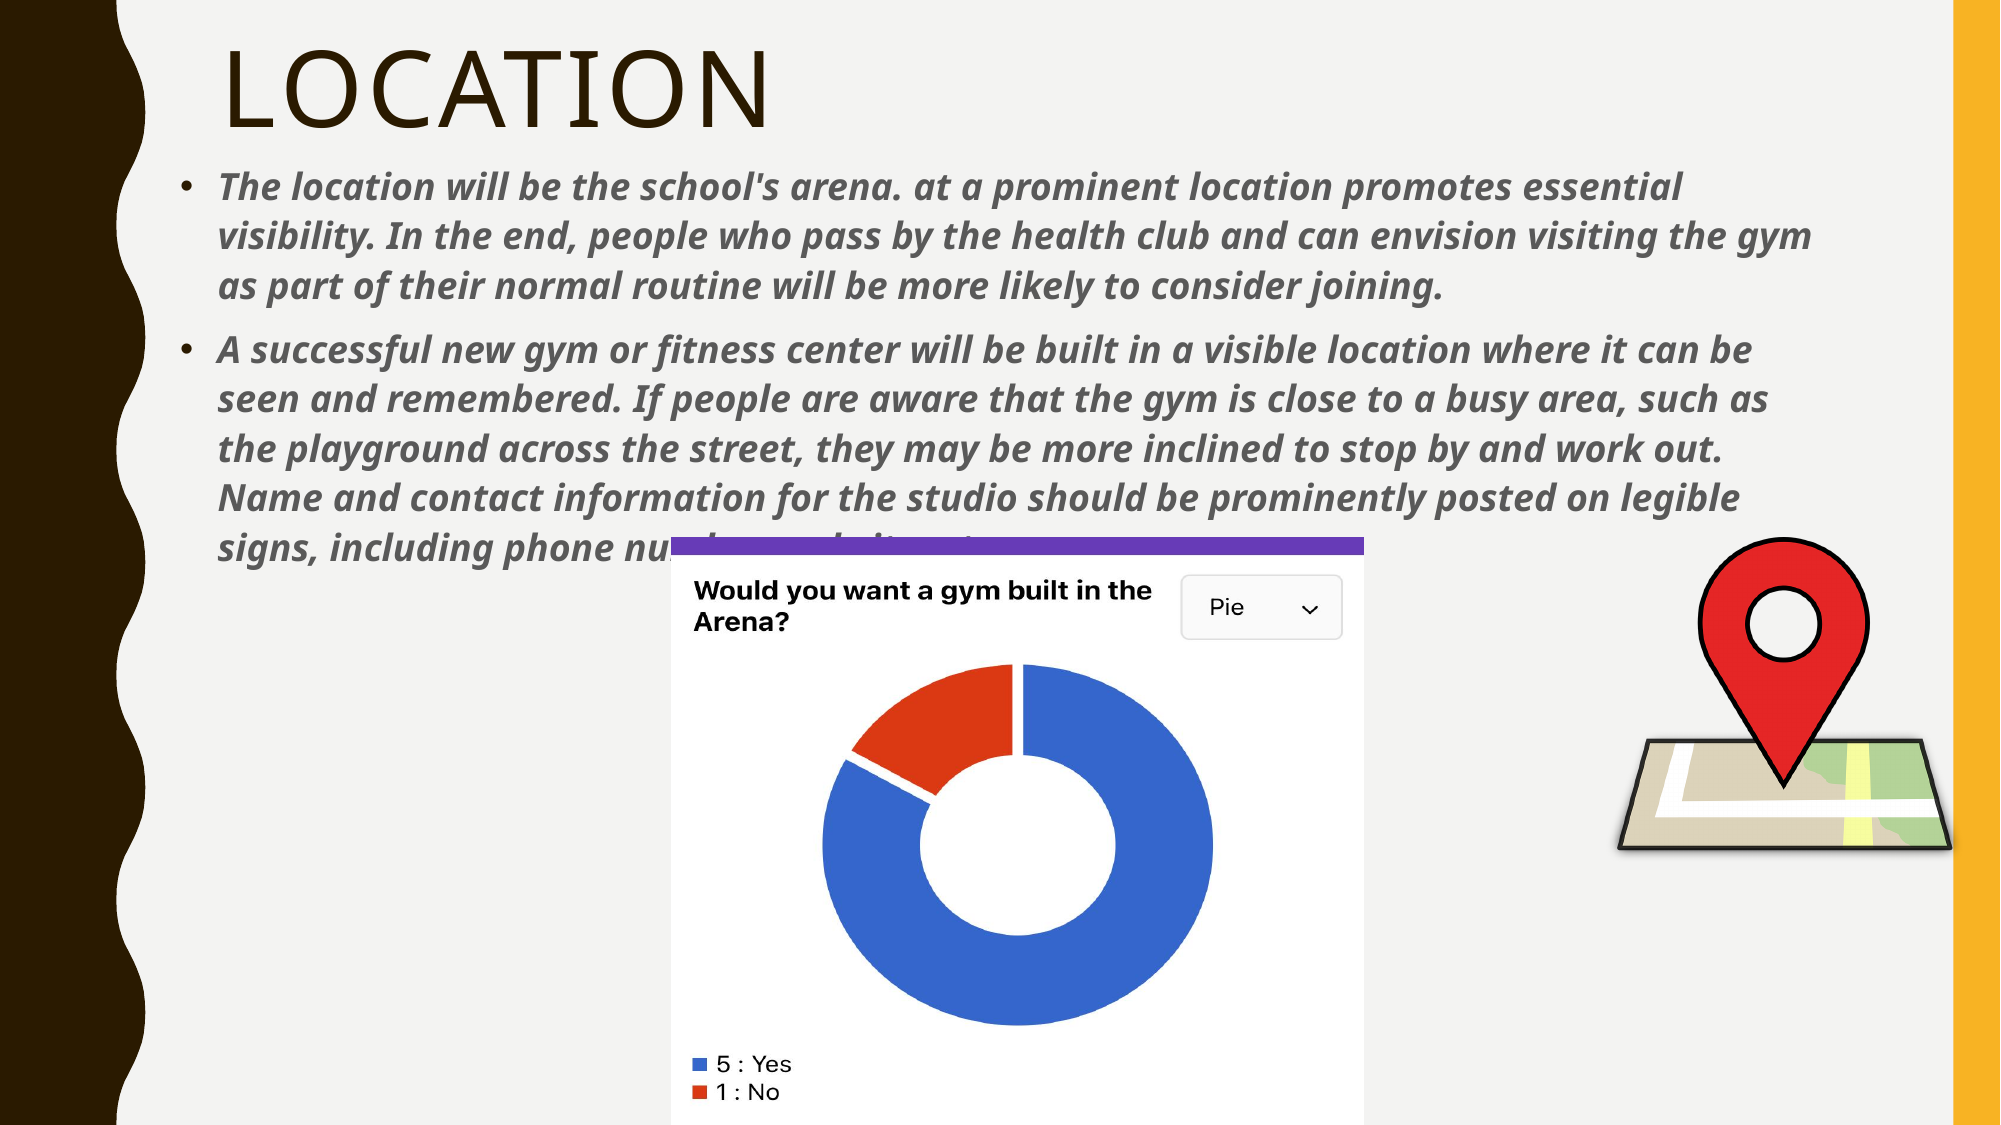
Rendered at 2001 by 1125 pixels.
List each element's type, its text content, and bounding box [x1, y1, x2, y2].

picture [1604, 537, 1964, 862]
title Location [205, 28, 1875, 274]
list The location will be the school's arena. at a prominent location promotes essential visibility. In the end, people who pass by the health club and can envision visiting the gym as part of their normal routine will be more likely to consider joining. A successful new gym or fitness center will be built in a visible location where it can be seen and remembered. If people are aware that the gym is close to a busy area, such as the playground across the street, they may be more inclined to stop by and work out. Name and contact information for the studio should be prominently posted on legible signs, including phone number, website, etc. [165, 150, 1835, 741]
picture [671, 537, 1364, 1125]
